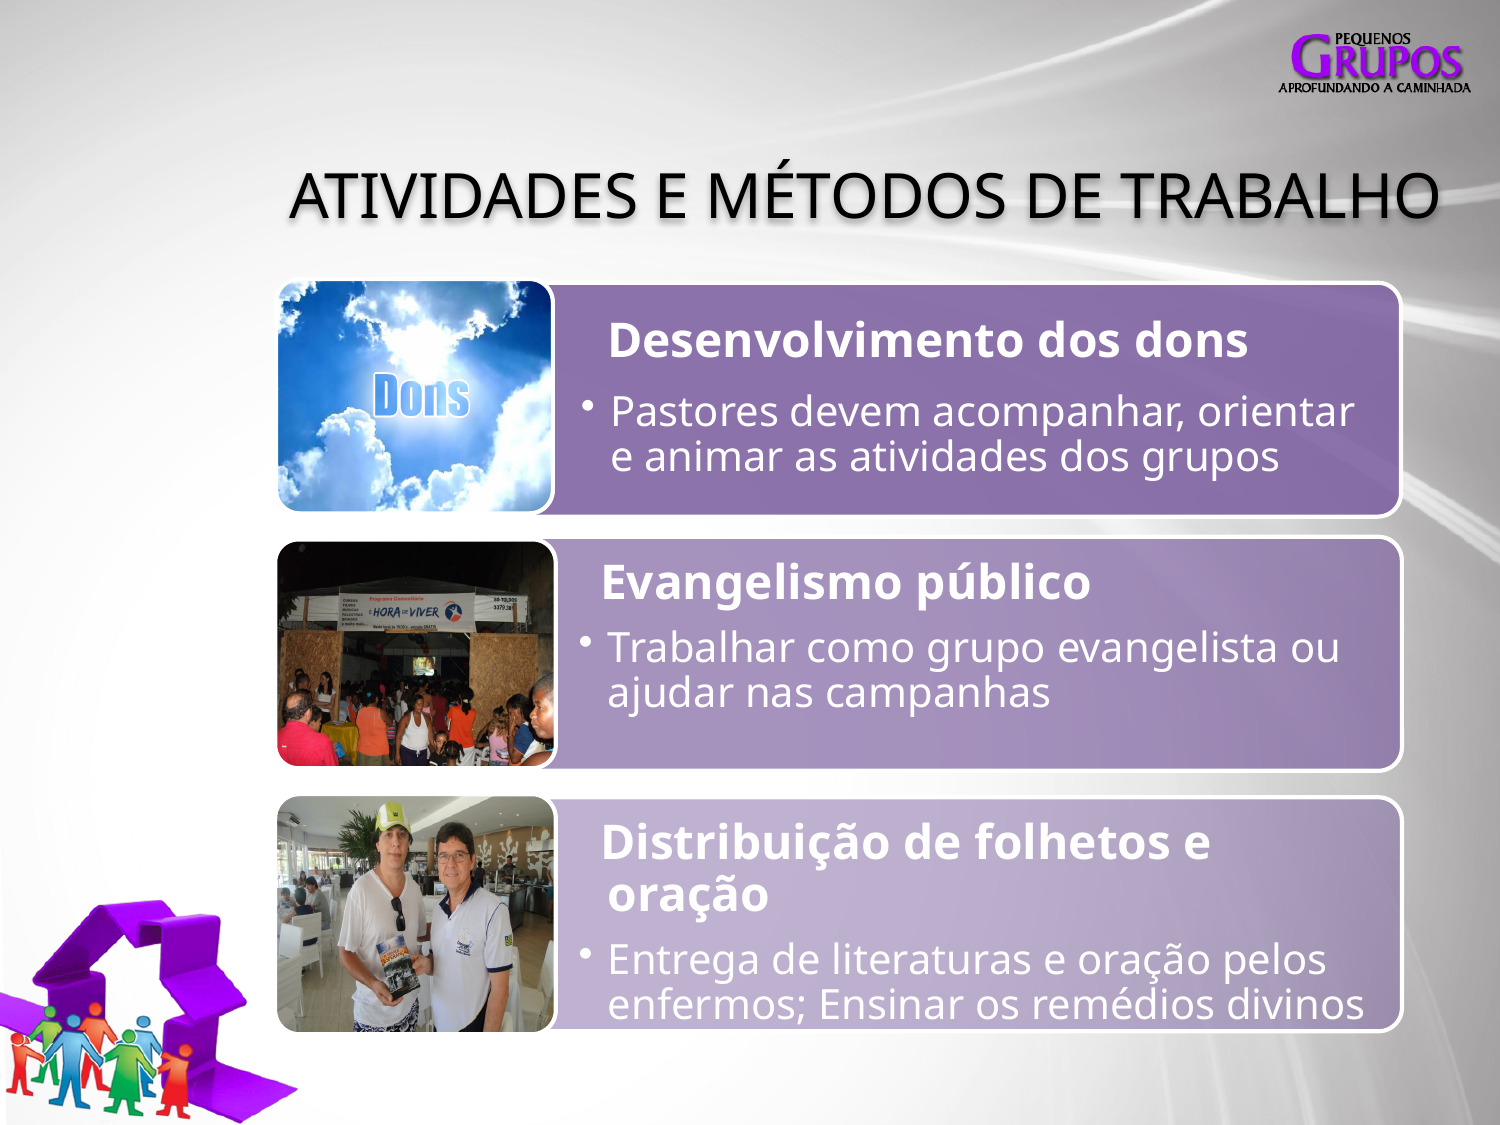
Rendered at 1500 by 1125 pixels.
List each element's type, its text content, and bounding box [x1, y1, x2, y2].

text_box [277, 278, 1400, 1036]
picture [0, 0, 1500, 1125]
text_box ATIVIDADES E MÉTODOS DE TRABALHO [252, 148, 1481, 239]
